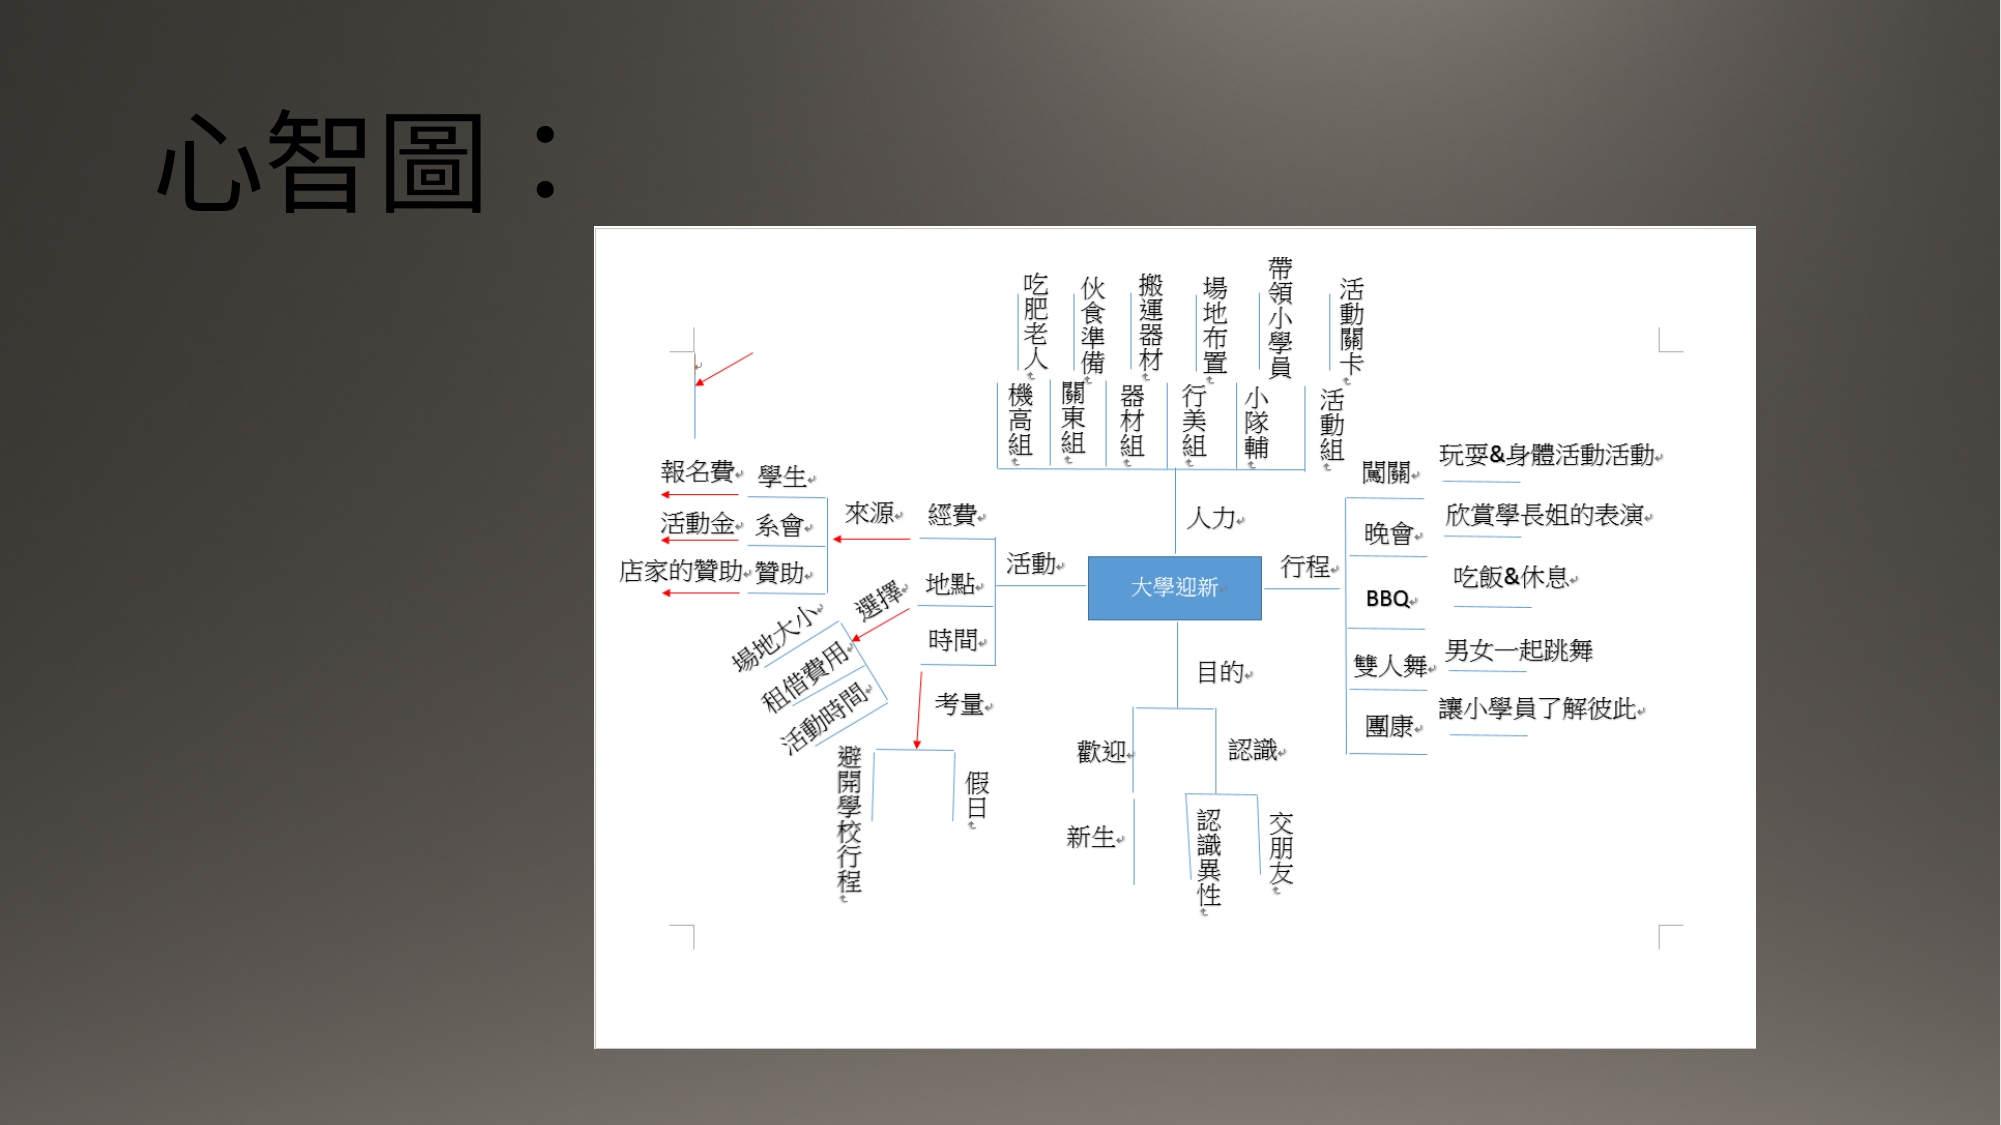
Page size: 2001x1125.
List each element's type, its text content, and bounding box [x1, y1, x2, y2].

title 心智圖： [137, 59, 1863, 278]
picture [0, 0, 2001, 1125]
